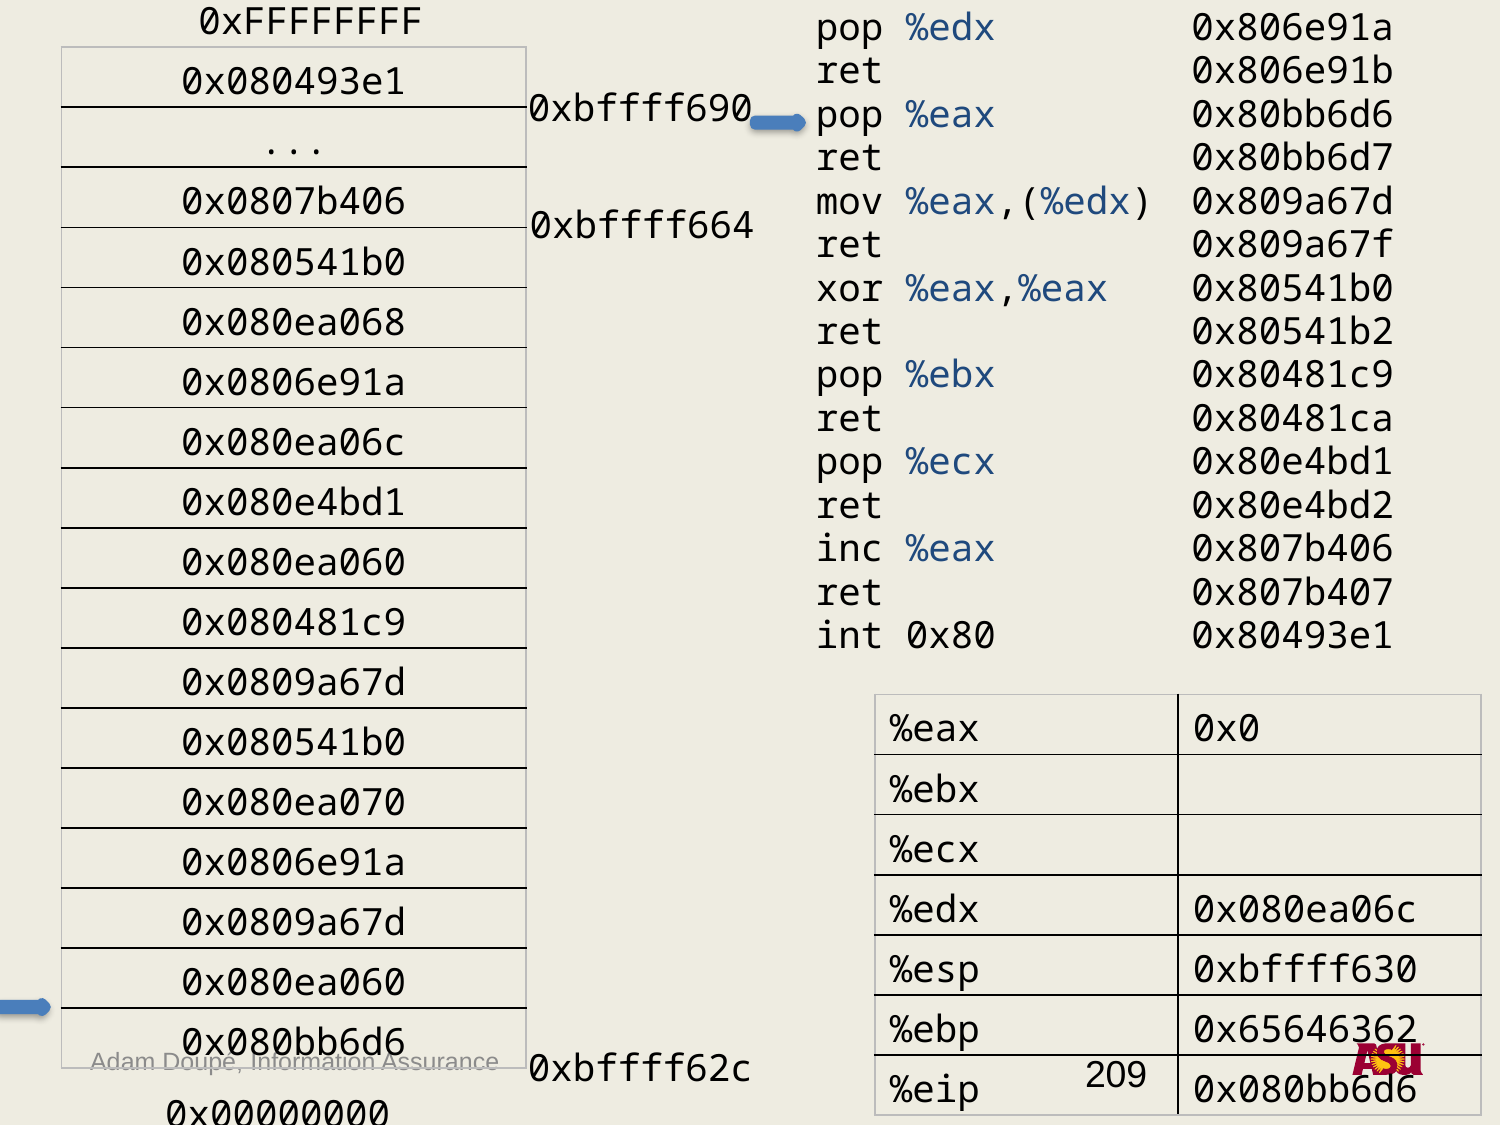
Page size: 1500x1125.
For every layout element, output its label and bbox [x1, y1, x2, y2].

table_cell [1179, 876, 1480, 934]
table_cell [876, 996, 1177, 1054]
table_header [1179, 695, 1480, 754]
table_header [876, 695, 1177, 754]
table_cell [62, 108, 525, 166]
table_cell [62, 168, 525, 227]
table_cell [62, 228, 525, 287]
text_box [104, 1082, 450, 1125]
table_cell [62, 469, 525, 527]
table_cell [876, 815, 1177, 874]
table_cell [62, 889, 525, 947]
table_cell [62, 348, 525, 407]
table_cell [1179, 1056, 1480, 1114]
text_box [467, 1036, 813, 1097]
table_cell [62, 649, 525, 707]
table_cell [1179, 755, 1480, 814]
table_cell [876, 1056, 1177, 1114]
table_cell [876, 936, 1177, 994]
table_cell [62, 769, 525, 827]
table_cell [1179, 996, 1480, 1054]
table_cell [62, 288, 525, 347]
table_cell [62, 408, 525, 467]
table_header [62, 48, 525, 106]
table_cell [62, 709, 525, 767]
text_box [467, 3, 1500, 690]
text_box [0, 1002, 47, 1012]
table_cell [62, 829, 525, 887]
table_cell [1179, 815, 1480, 874]
table_cell [876, 755, 1177, 814]
text_box [138, 0, 484, 49]
table_cell [876, 876, 1177, 934]
table_cell [1179, 936, 1480, 994]
table_cell [62, 589, 525, 647]
table_cell [62, 529, 525, 587]
table_cell [62, 949, 525, 1007]
table_cell [62, 1009, 525, 1067]
